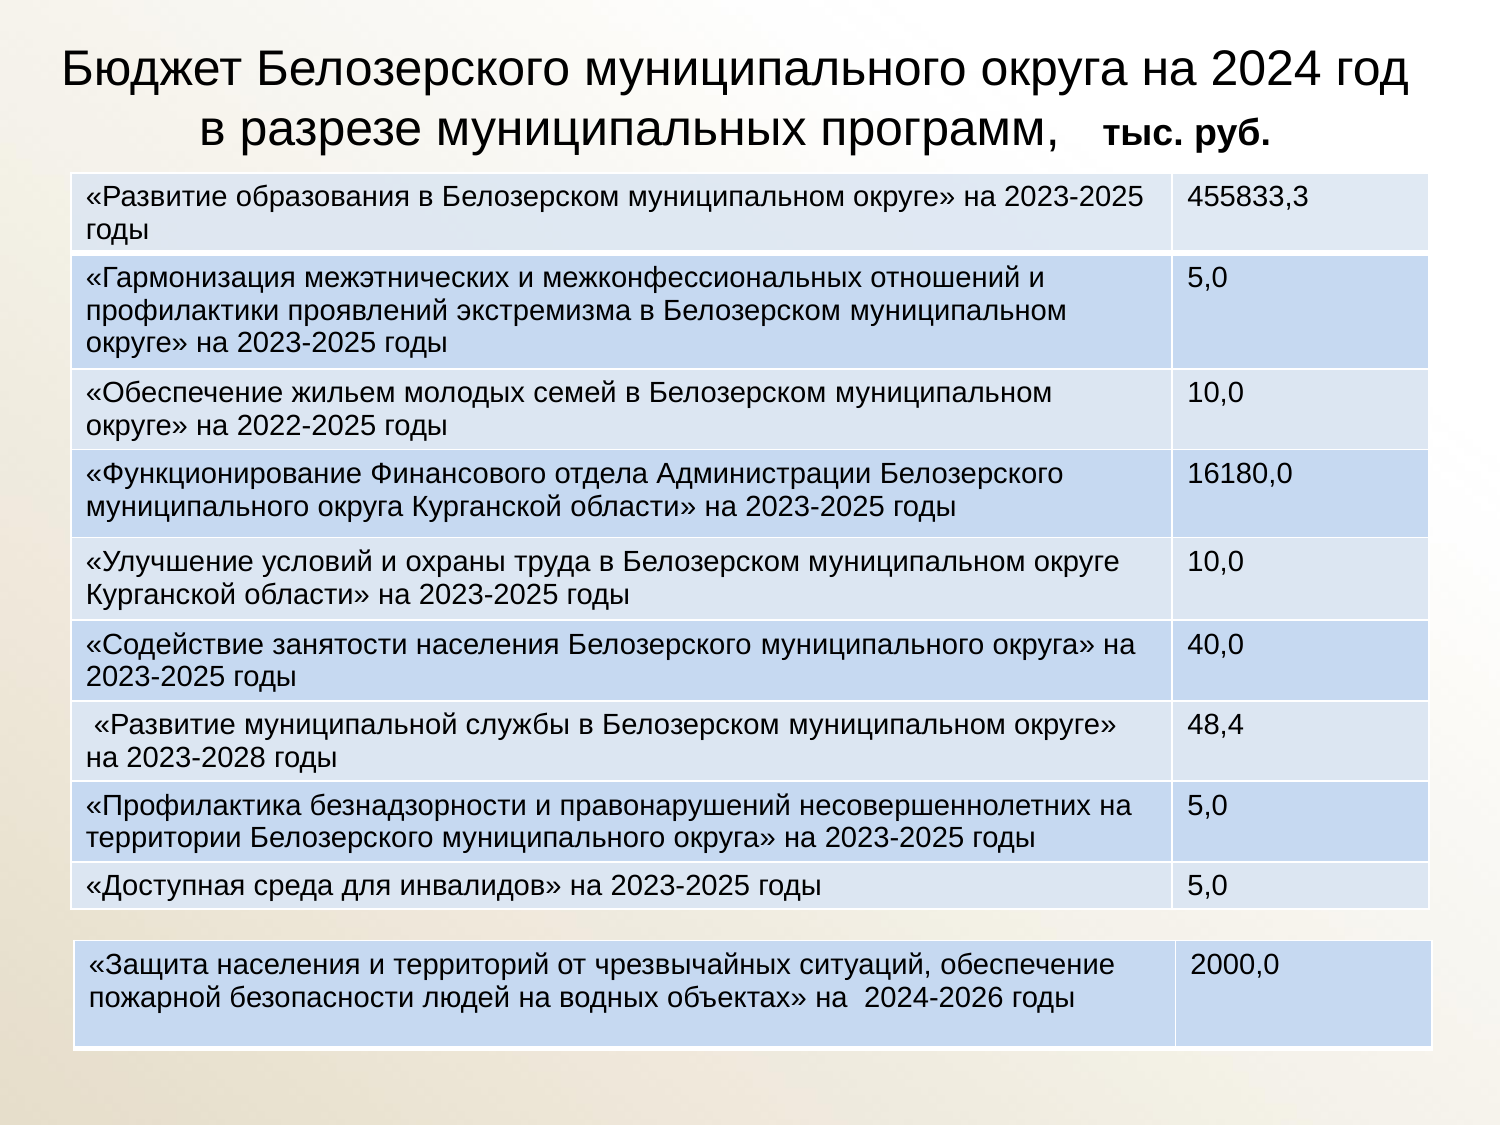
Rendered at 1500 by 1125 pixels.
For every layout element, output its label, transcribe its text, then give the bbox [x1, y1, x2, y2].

table_header 2000,0 [1176, 941, 1431, 1046]
table_cell «Содействие занятости населения Белозерского муниципального округа» на 2023-2025 годы [72, 621, 1171, 700]
table_cell «Профилактика безнадзорности и правонарушений несовершеннолетних на территории Белозерского муниципального округа» на 2023-2025 годы [72, 782, 1171, 861]
table_cell 48,4 [1173, 702, 1428, 780]
table_cell «Гармонизация межэтнических и межконфессиональных отношений и профилактики проявлений экстремизма в Белозерском муниципальном округе» на 2023-2025 годы [72, 256, 1171, 368]
table_cell 10,0 [1173, 370, 1428, 449]
table_cell 40,0 [1173, 621, 1428, 700]
table_cell «Функционирование Финансового отдела Администрации Белозерского муниципального округа Курганской области» на 2023-2025 годы [72, 450, 1171, 537]
table_cell 5,0 [1173, 863, 1428, 908]
table_cell 10,0 [1173, 538, 1428, 619]
table_cell 5,0 [1173, 256, 1428, 368]
table_cell 5,0 [1173, 782, 1428, 861]
table_cell «Улучшение условий и охраны труда в Белозерском муниципальном округе Курганской области» на 2023-2025 годы [72, 538, 1171, 619]
text_box Бюджет Белозерского муниципального округа на 2024 год в разрезе муниципальных программ, тыс. руб. [39, 29, 1431, 163]
table_cell «Доступная среда для инвалидов» на 2023-2025 годы [72, 863, 1171, 908]
table_header «Развитие образования в Белозерском муниципальном округе» на 2023-2025 годы [72, 174, 1171, 250]
table_cell «Обеспечение жильем молодых семей в Белозерском муниципальном округе» на 2022-2025 годы [72, 370, 1171, 449]
table_header «Защита населения и территорий от чрезвычайных ситуаций, обеспечение пожарной безопасности людей на водных объектах» на 2024-2026 годы [75, 941, 1175, 1046]
table_cell «Развитие муниципальной службы в Белозерском муниципальном округе» на 2023-2028 годы [72, 702, 1171, 780]
table_cell 16180,0 [1173, 450, 1428, 537]
table_header 455833,3 [1173, 174, 1428, 250]
picture [0, 0, 1500, 1125]
